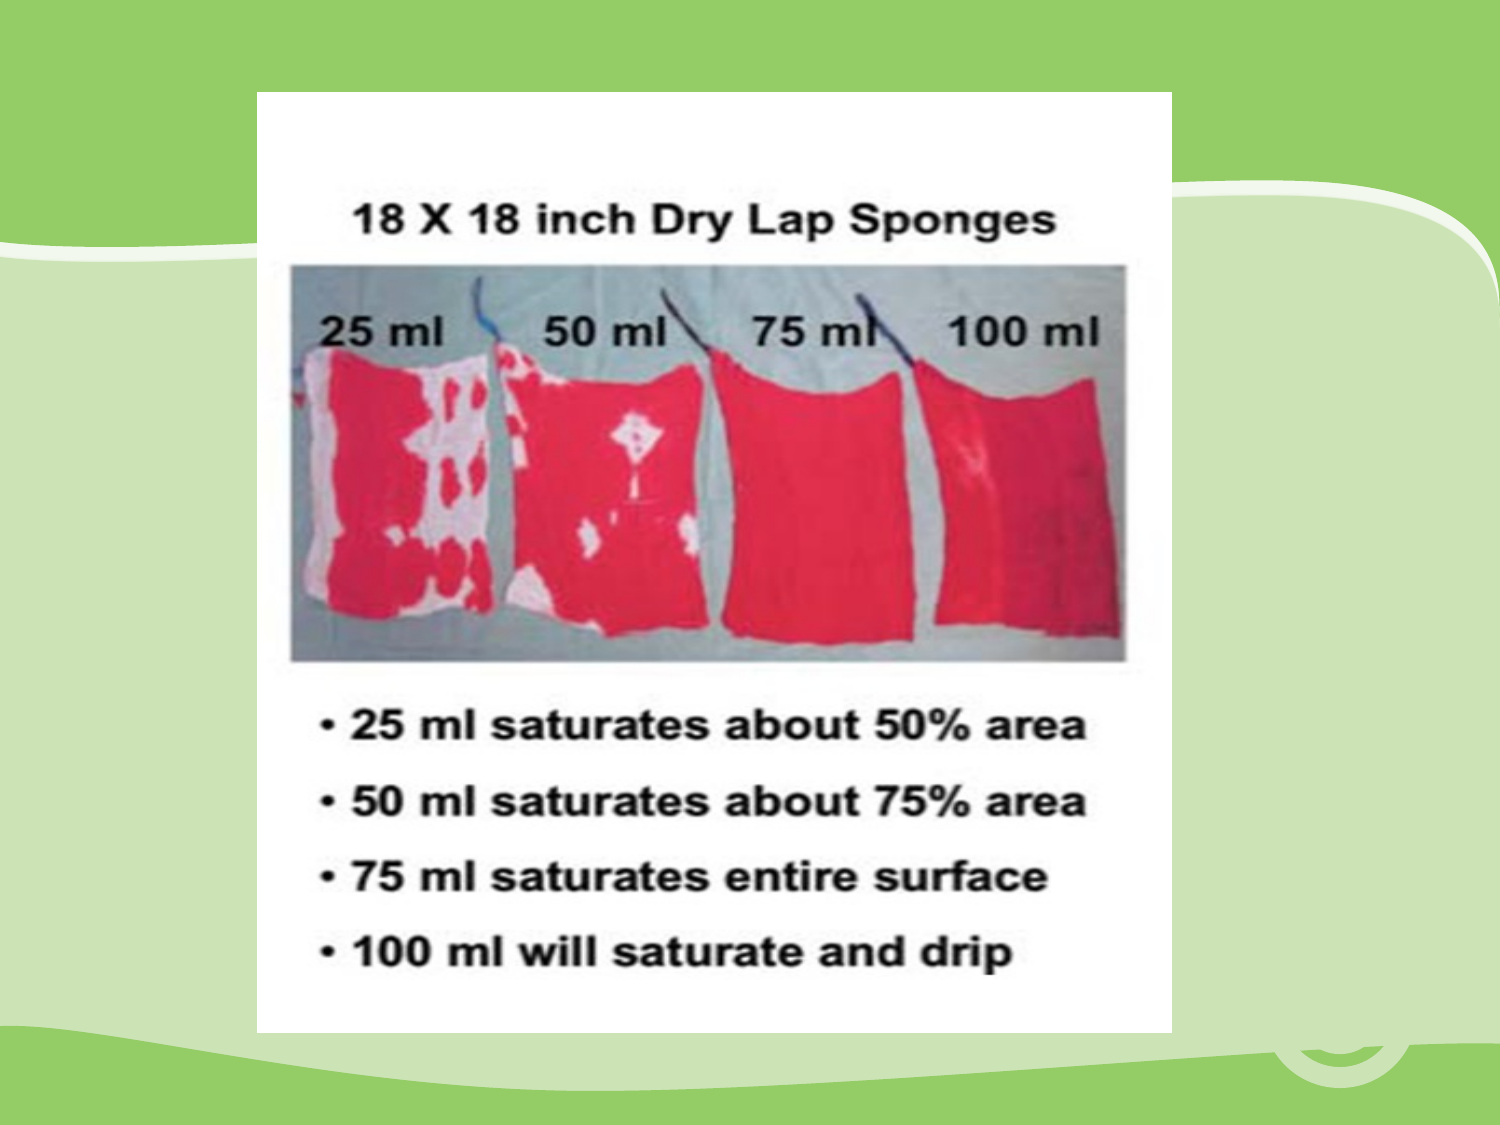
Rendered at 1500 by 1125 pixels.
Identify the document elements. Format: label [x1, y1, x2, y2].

picture [257, 91, 1173, 1033]
